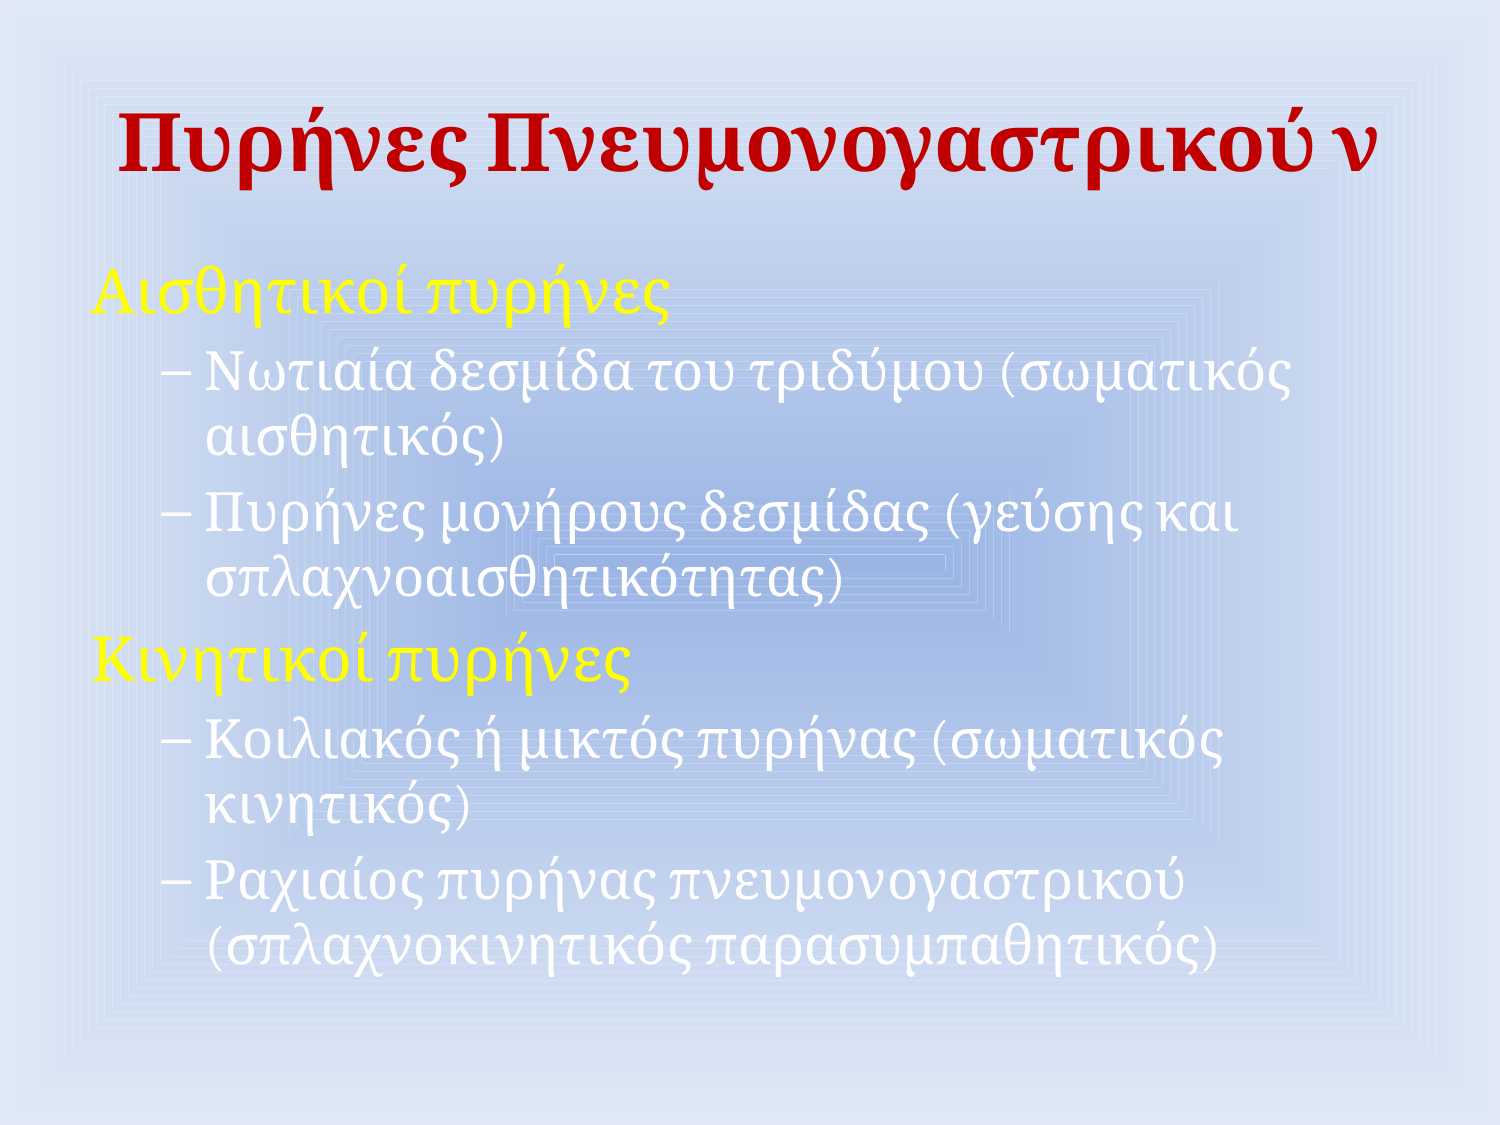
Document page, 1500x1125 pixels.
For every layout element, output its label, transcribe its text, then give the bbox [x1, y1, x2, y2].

title Πυρήνες Πνευμονογαστρικού ν [75, 45, 1425, 233]
list Αισθητικοί πυρήνες Νωτιαία δεσμίδα του τριδύμου (σωματικός αισθητικός) Πυρήνες μονήρους δεσμίδας (γεύσης και σπλαχνοαισθητικότητας) Κινητικοί πυρήνες Κοιλιακός ή μικτός πυρήνας (σωματικός κινητικός) Ραχιαίος πυρήνας πνευμονογαστρικού (σπλαχνοκινητικός παρασυμπαθητικός) [76, 243, 1427, 986]
